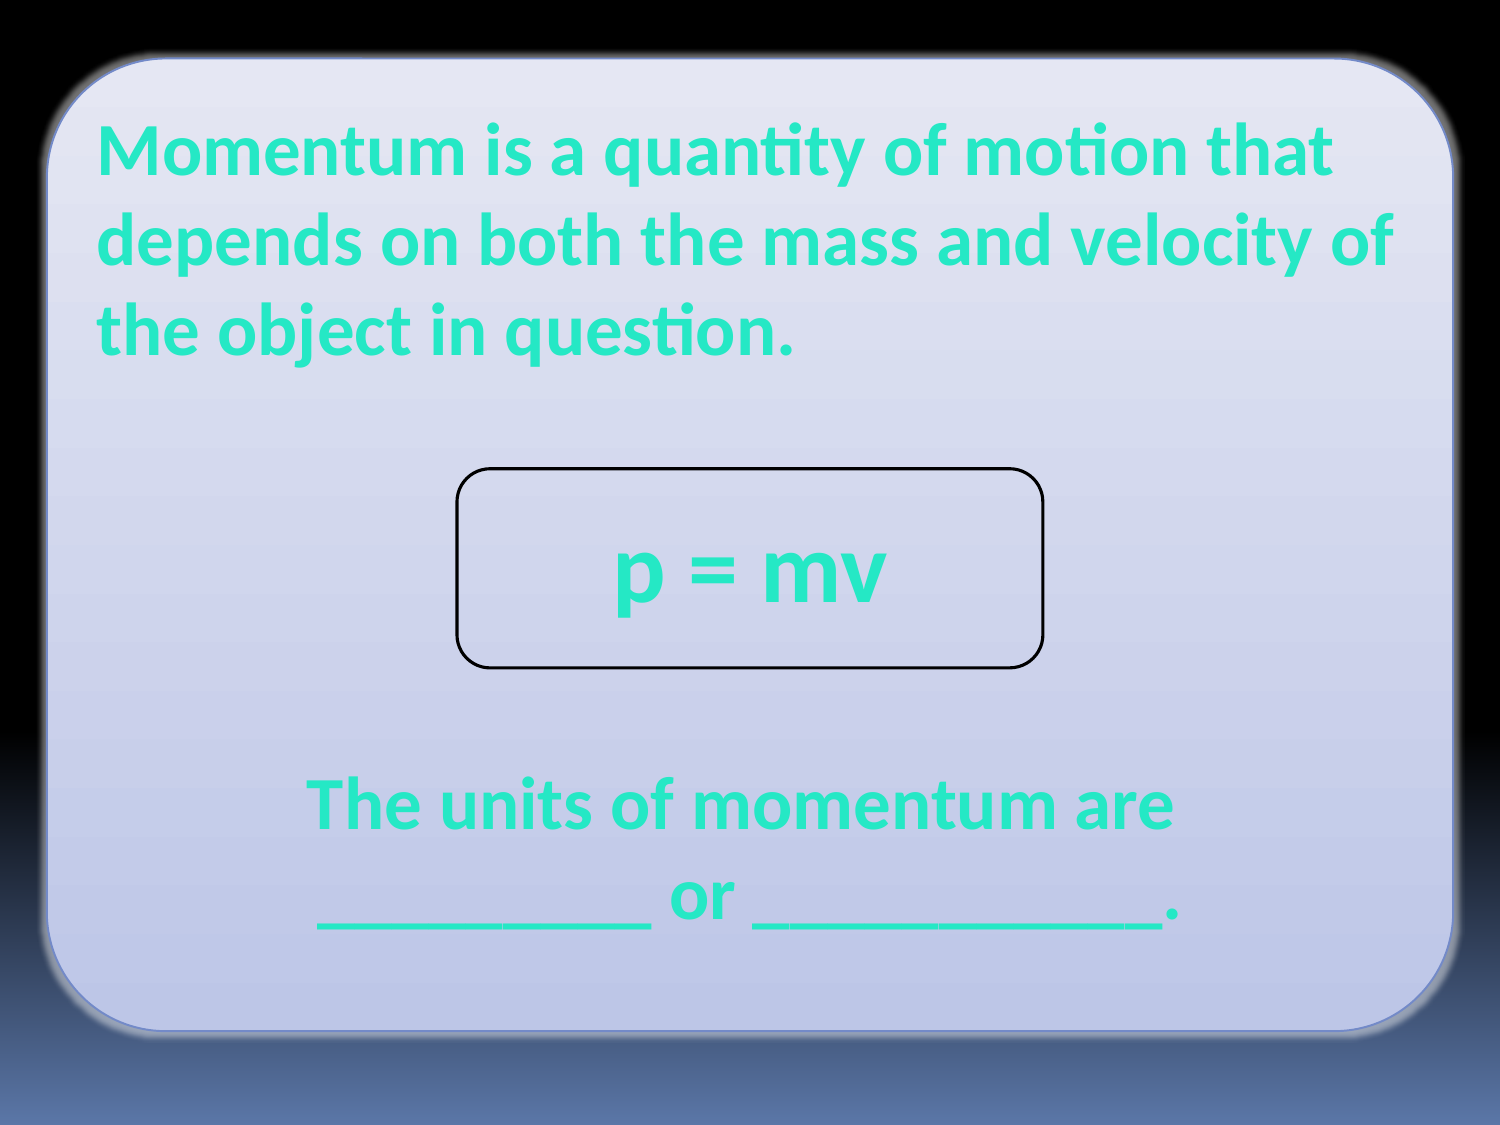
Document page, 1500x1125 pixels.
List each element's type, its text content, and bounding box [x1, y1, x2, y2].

text_box [455, 467, 1045, 670]
text_box Momentum is a quantity of motion that depends on both the mass and velocity of the object in question. p = mv The units of momentum are _________ or ___________. [45, 57, 1455, 1033]
